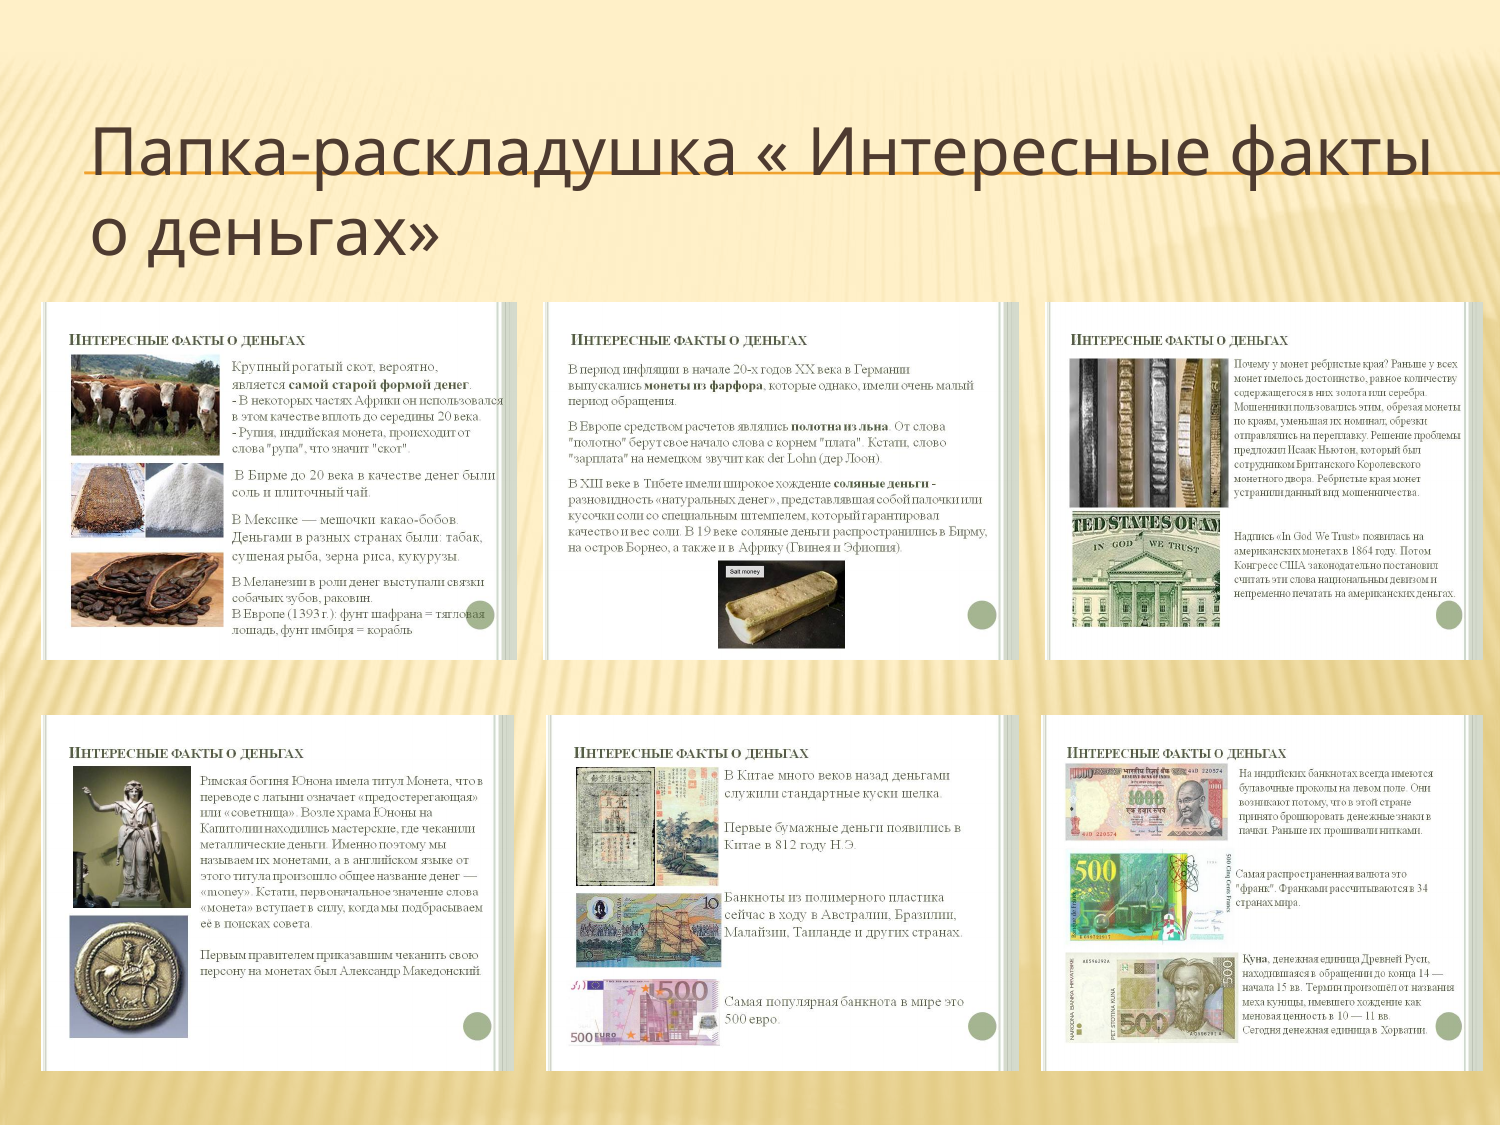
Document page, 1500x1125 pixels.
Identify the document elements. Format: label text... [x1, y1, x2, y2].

picture [543, 302, 1020, 660]
list Папка-раскладушка « Интересные факты о деньгах» [75, 101, 1500, 845]
picture [40, 715, 515, 1071]
picture [546, 715, 1020, 1071]
picture [1045, 302, 1483, 660]
picture [1040, 715, 1483, 1071]
picture [40, 302, 517, 660]
